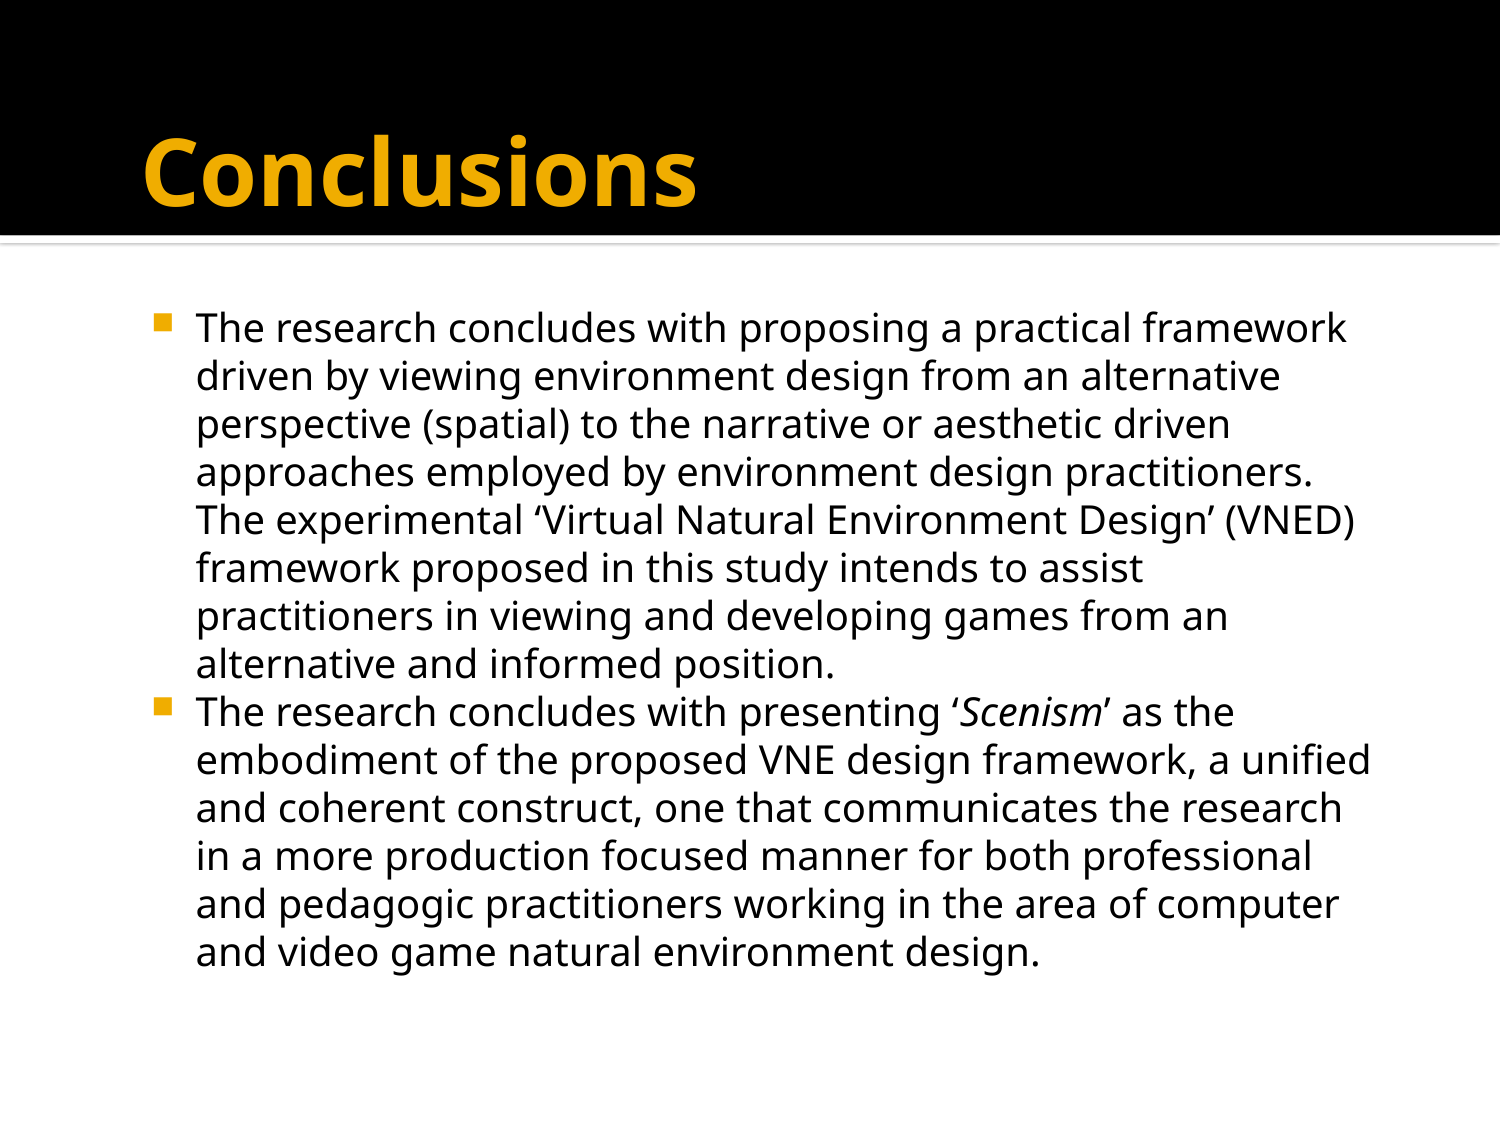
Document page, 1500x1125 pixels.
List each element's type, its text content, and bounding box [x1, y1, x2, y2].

list The research concludes with proposing a practical framework driven by viewing environment design from an alternative perspective (spatial) to the narrative or aesthetic driven approaches employed by environment design practitioners. The experimental ‘Virtual Natural Environment Design’ (VNED) framework proposed in this study intends to assist practitioners in viewing and developing games from an alternative and informed position. The research concludes with presenting ‘Scenism’ as the embodiment of the proposed VNE design framework, a unified and coherent construct, one that communicates the research in a more production focused manner for both professional and pedagogic practitioners working in the area of computer and video game natural environment design. [125, 287, 1400, 1000]
title Conclusions [125, 99, 1400, 238]
